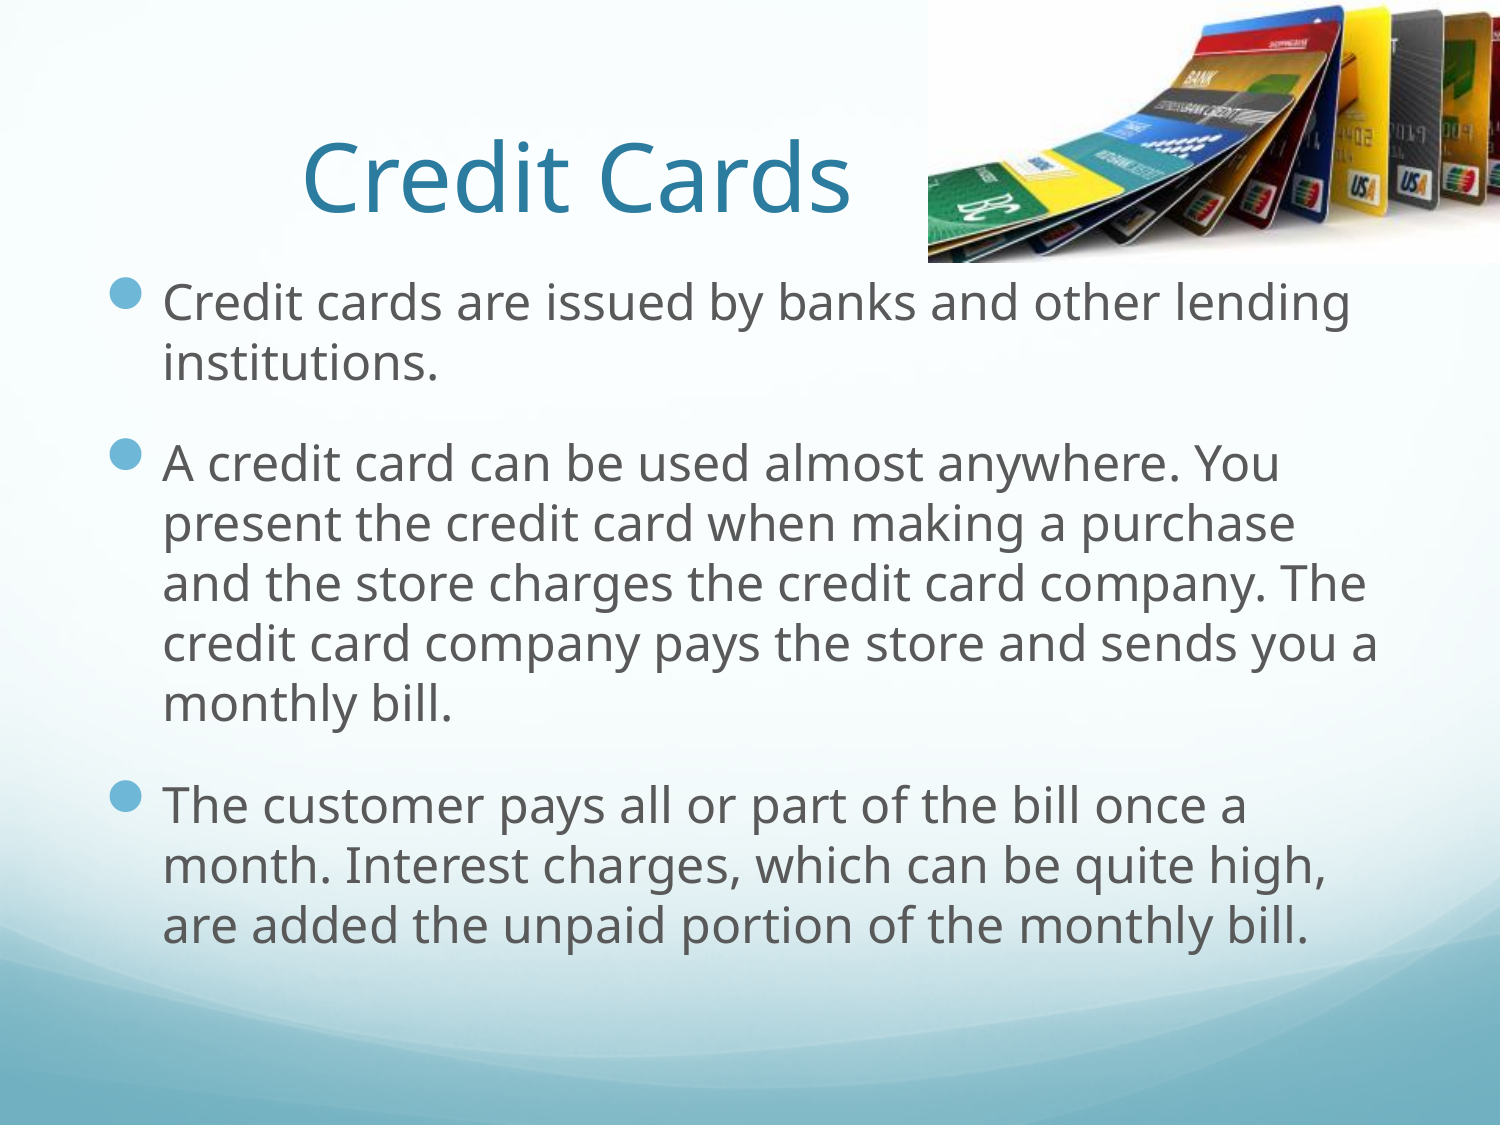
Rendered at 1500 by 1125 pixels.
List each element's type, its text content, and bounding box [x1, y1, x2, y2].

picture [928, 0, 1500, 263]
title Credit Cards [0, 19, 921, 240]
list Credit cards are issued by banks and other lending institutions. A credit card can be used almost anywhere. You present the credit card when making a purchase and the store charges the credit card company. The credit card company pays the store and sends you a monthly bill. The customer pays all or part of the bill once a month. Interest charges, which can be quite high, are added the unpaid portion of the monthly bill. [90, 262, 1410, 1064]
